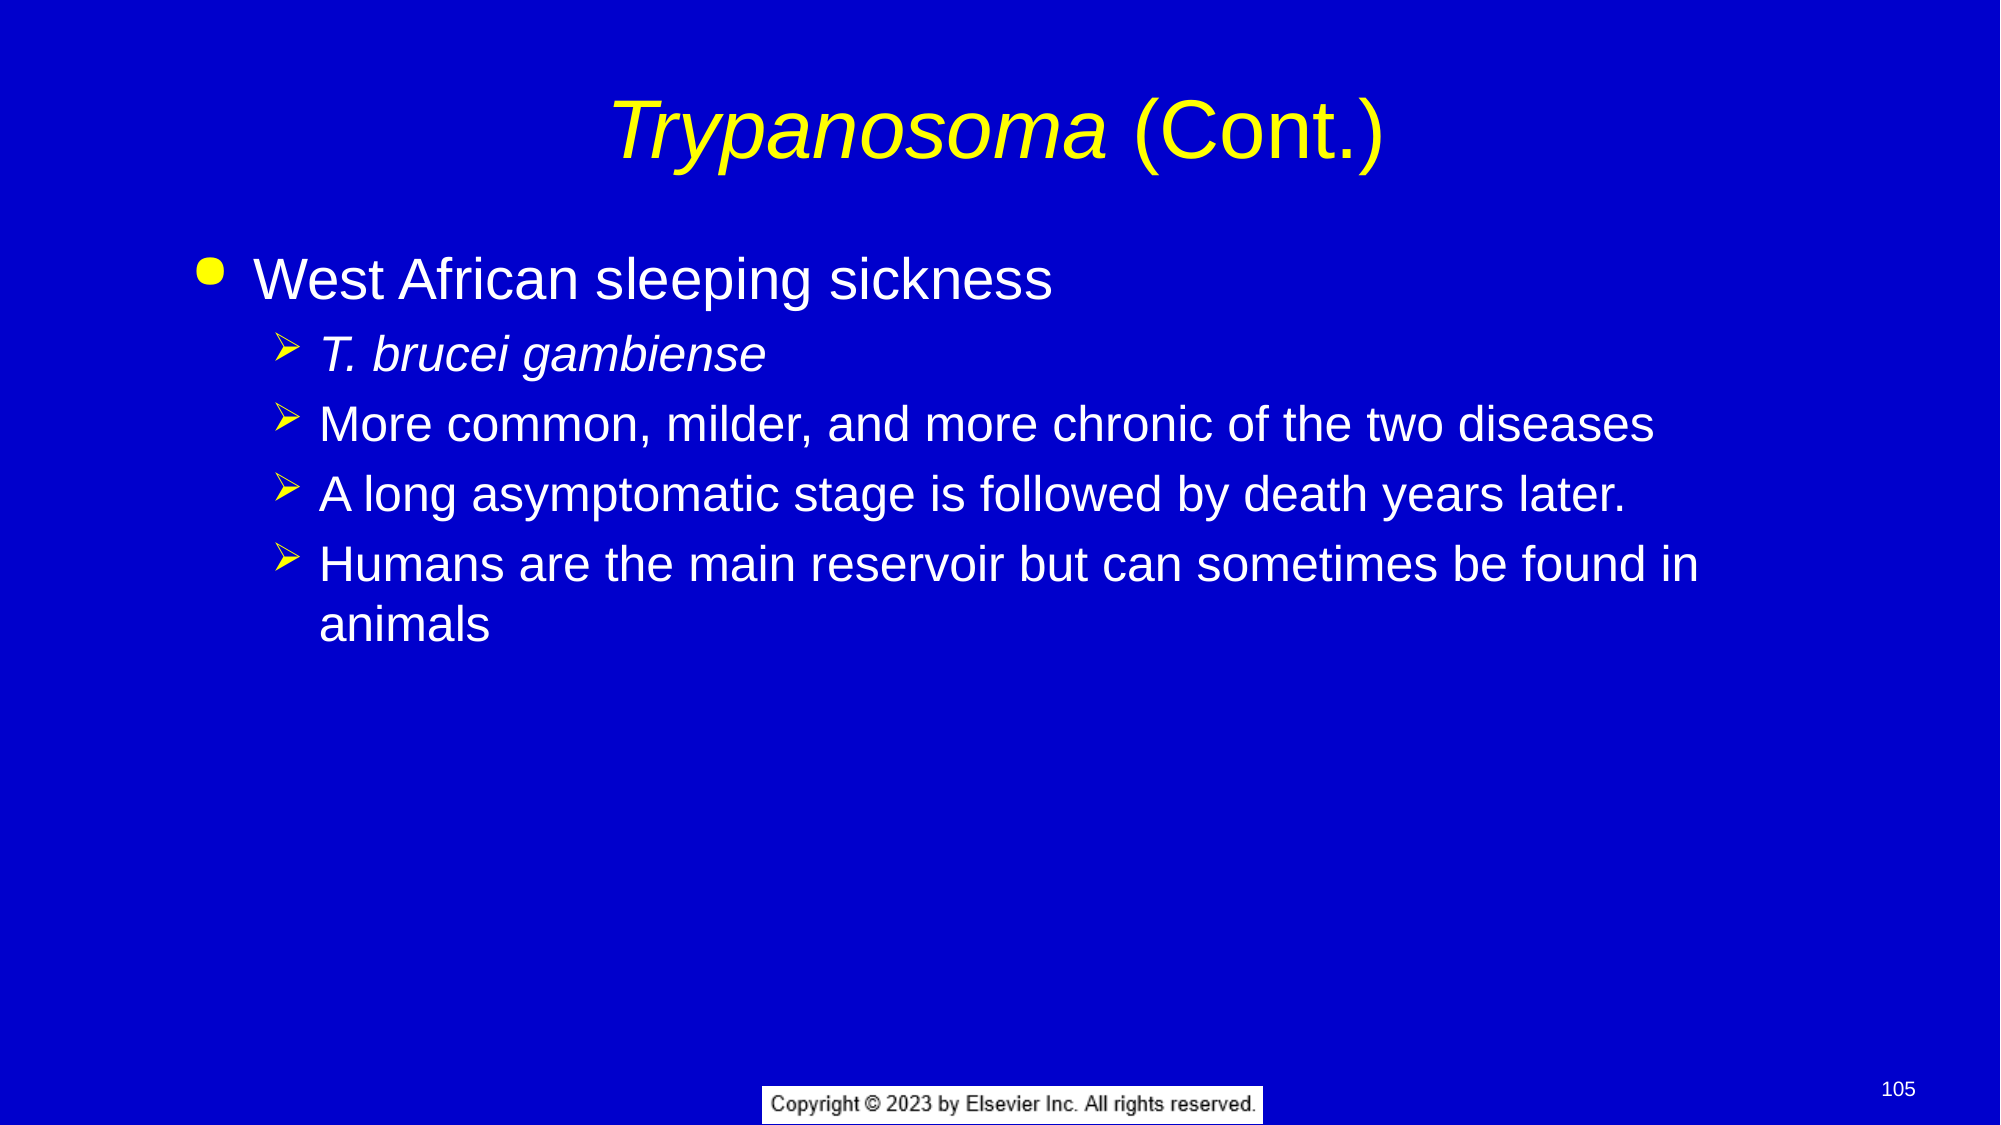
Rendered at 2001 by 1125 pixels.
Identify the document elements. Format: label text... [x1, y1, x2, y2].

list West African sleeping sickness T. brucei gambiense More common, milder, and more chronic of the two diseases A long asymptomatic stage is followed by death years later. Humans are the main reservoir but can sometimes be found in animals [181, 233, 1800, 898]
title Trypanosoma (Cont.) [358, 24, 1635, 226]
picture [762, 1086, 1263, 1124]
